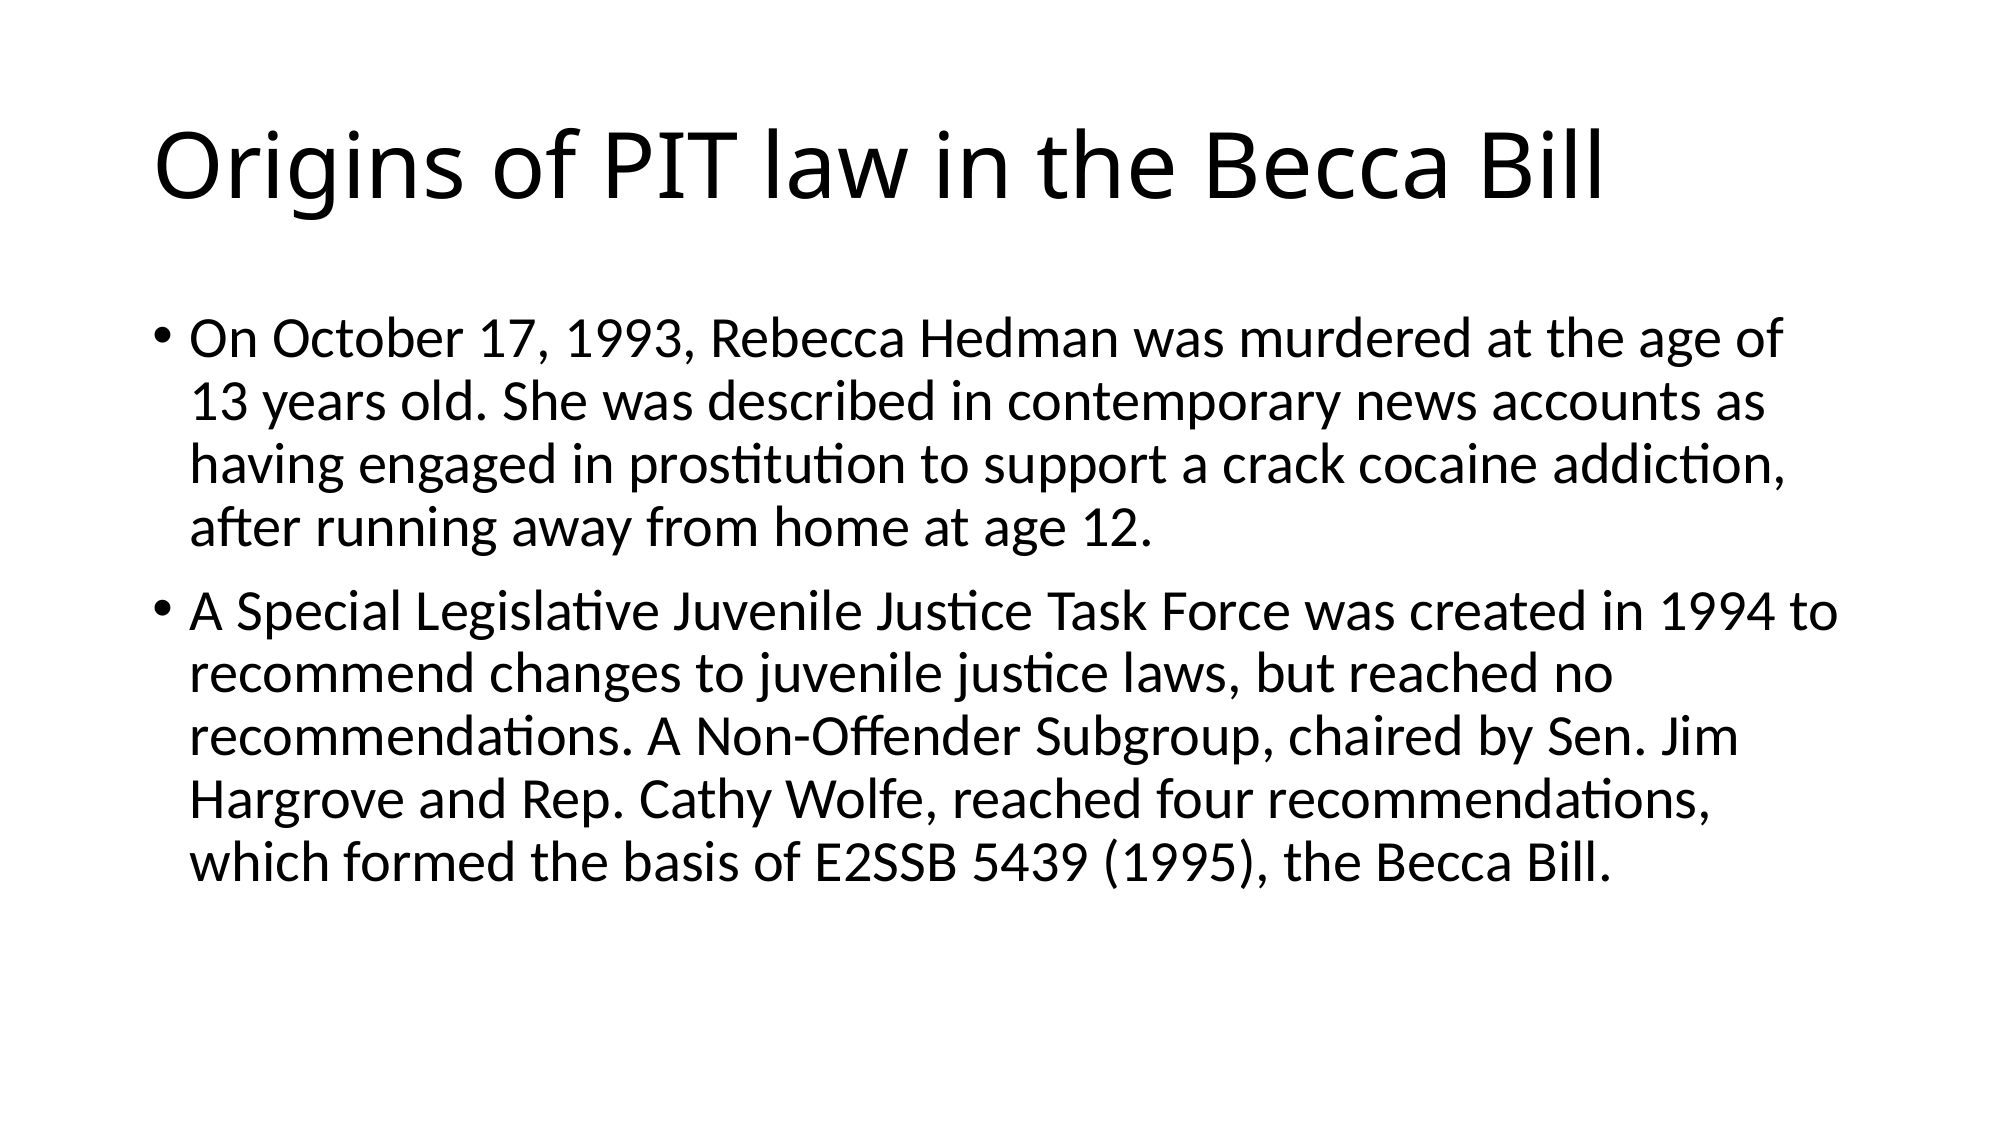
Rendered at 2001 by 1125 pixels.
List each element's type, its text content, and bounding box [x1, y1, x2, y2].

title Origins of PIT law in the Becca Bill [137, 59, 1863, 278]
list On October 17, 1993, Rebecca Hedman was murdered at the age of 13 years old. She was described in contemporary news accounts as having engaged in prostitution to support a crack cocaine addiction, after running away from home at age 12. A Special Legislative Juvenile Justice Task Force was created in 1994 to recommend changes to juvenile justice laws, but reached no recommendations. A Non-Offender Subgroup, chaired by Sen. Jim Hargrove and Rep. Cathy Wolfe, reached four recommendations, which formed the basis of E2SSB 5439 (1995), the Becca Bill. [137, 299, 1863, 1014]
